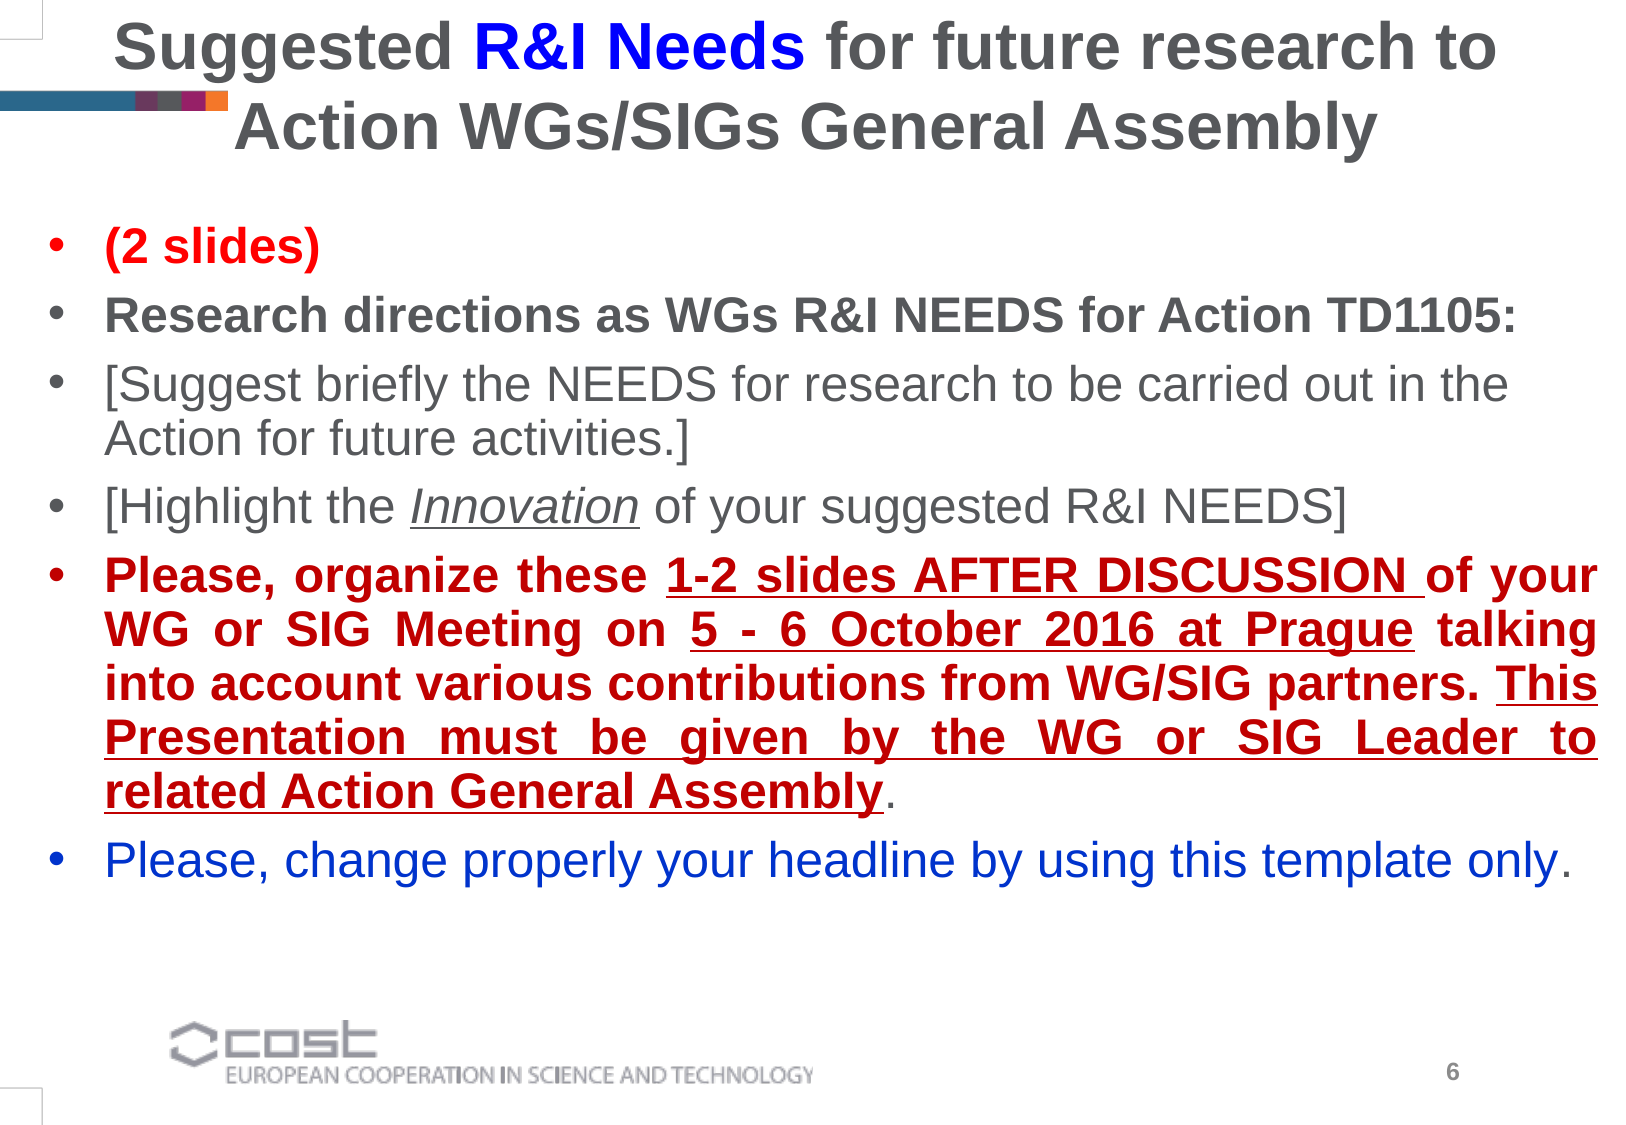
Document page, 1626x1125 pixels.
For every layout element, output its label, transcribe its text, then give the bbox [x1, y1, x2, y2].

list Suggested R&I Needs for future research to Action WGs/SIGs General Assembly [9, 0, 1604, 173]
list (2 slides) Research directions as WGs R&I NEEDS for Action TD1105: [Suggest briefly the NEEDS for research to be carried out in the Action for future activities.] [Highlight the Innovation of your suggested R&I NEEDS] Please, organize these 1-2 slides AFTER DISCUSSION of your WG or SIG Meeting on 5 - 6 October 2016 at Prague talking into account various contributions from WG/SIG partners. This Presentation must be given by the WG or SIG Leader to related Action General Assembly. Please, change properly your headline by using this template only. [32, 212, 1614, 941]
slide_number 6 [1373, 1040, 1475, 1101]
